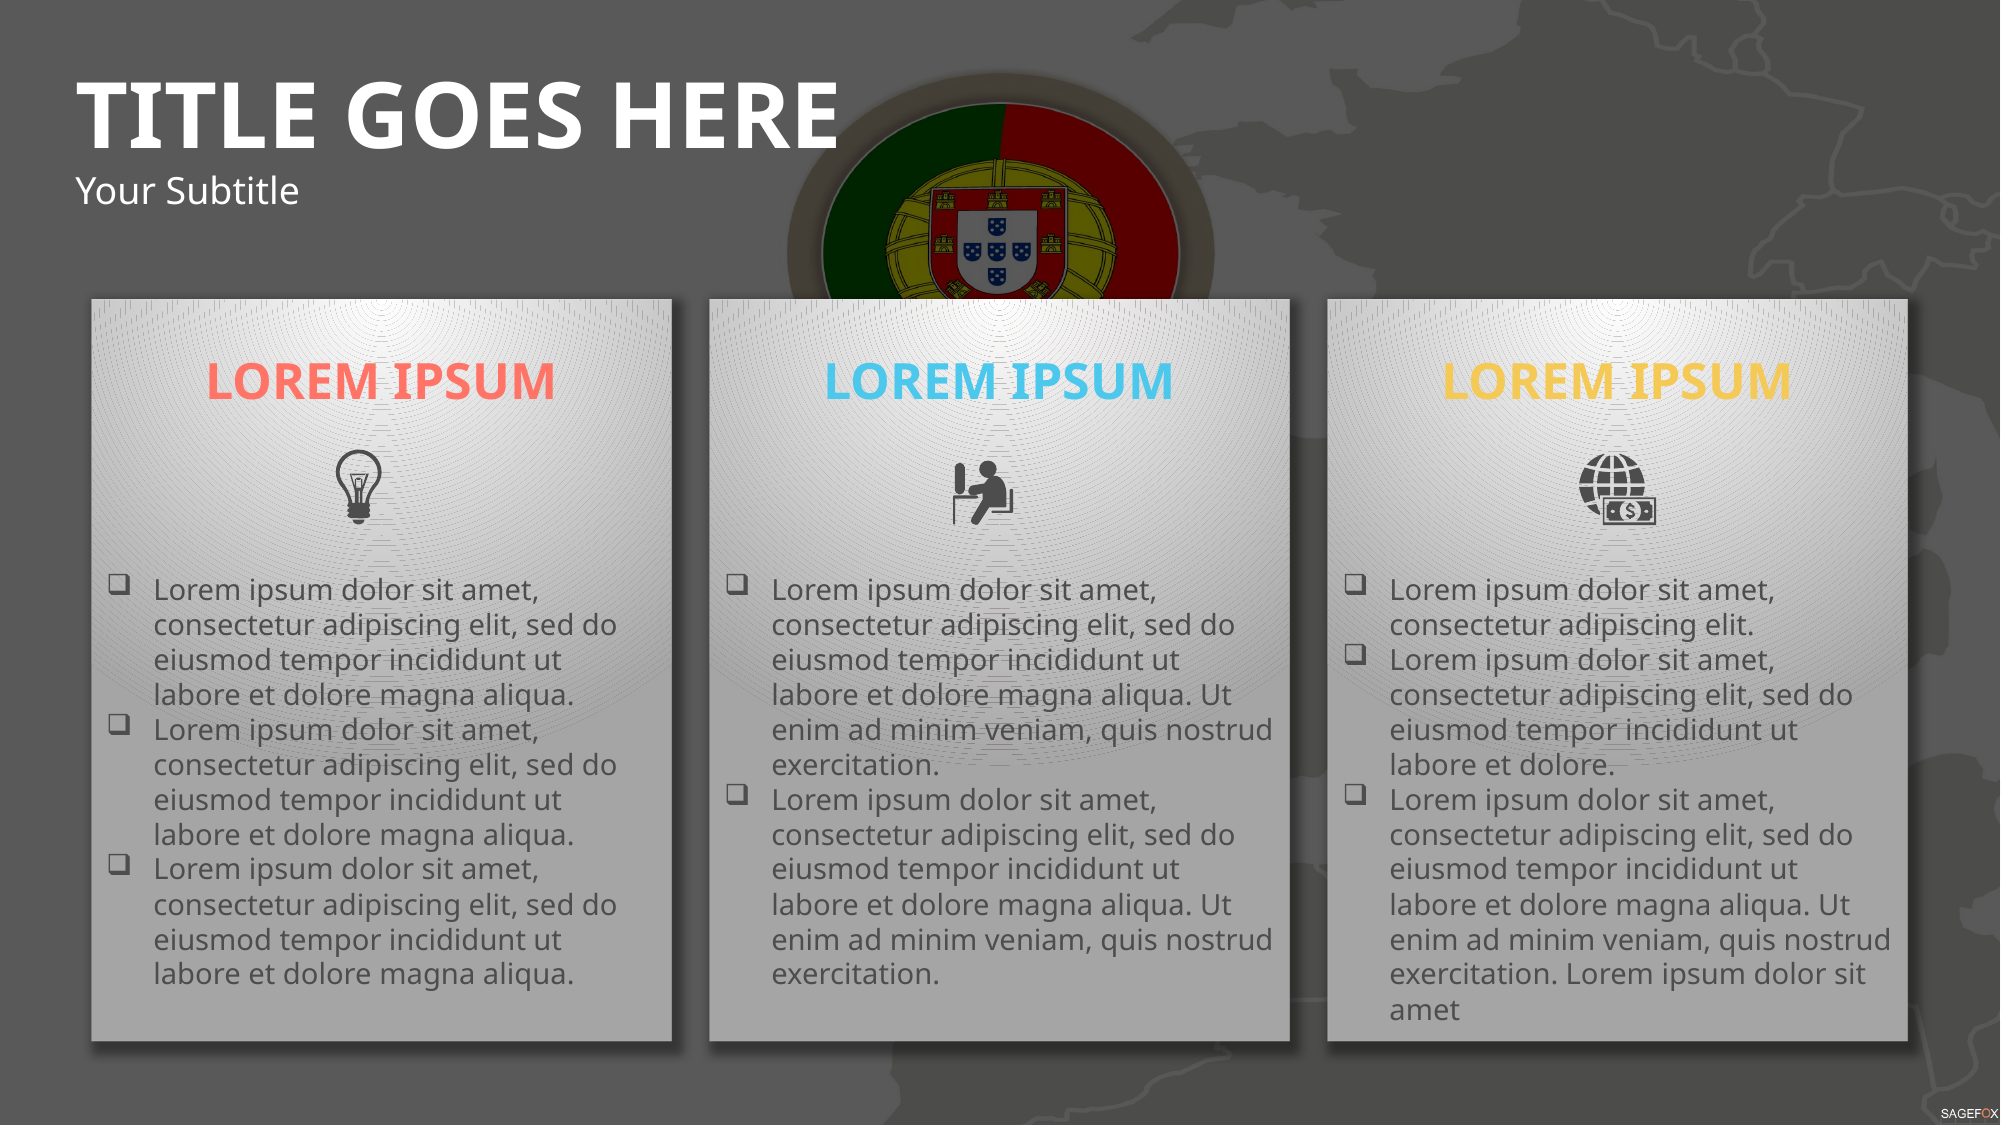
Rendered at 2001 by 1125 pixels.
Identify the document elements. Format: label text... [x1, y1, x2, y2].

text_box [1327, 299, 1909, 1042]
text_box [91, 299, 673, 1042]
text_box LOREM IPSUM [1327, 342, 1908, 417]
text_box LOREM IPSUM [709, 342, 1290, 417]
picture [0, 0, 2001, 1125]
text_box Lorem ipsum dolor sit amet, consectetur adipiscing elit, sed do eiusmod tempor incididunt ut labore et dolore magna aliqua. Lorem ipsum dolor sit amet, consectetur adipiscing elit, sed do eiusmod tempor incididunt ut labore et dolore magna aliqua. Lorem ipsum dolor sit amet, consectetur adipiscing elit, sed do eiusmod tempor incididunt ut labore et dolore magna aliqua. [91, 538, 672, 999]
text_box LOREM IPSUM [91, 342, 672, 417]
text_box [952, 460, 1013, 525]
text_box Lorem ipsum dolor sit amet, consectetur adipiscing elit, sed do eiusmod tempor incididunt ut labore et dolore magna aliqua. Ut enim ad minim veniam, quis nostrud exercitation. Lorem ipsum dolor sit amet, consectetur adipiscing elit, sed do eiusmod tempor incididunt ut labore et dolore magna aliqua. Ut enim ad minim veniam, quis nostrud exercitation. [709, 538, 1290, 999]
text_box [709, 299, 1291, 1042]
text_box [335, 449, 382, 525]
text_box TITLE GOES HERE Your Subtitle [60, 49, 1036, 220]
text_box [1579, 453, 1657, 526]
text_box Lorem ipsum dolor sit amet, consectetur adipiscing elit. Lorem ipsum dolor sit amet, consectetur adipiscing elit, sed do eiusmod tempor incididunt ut labore et dolore. Lorem ipsum dolor sit amet, consectetur adipiscing elit, sed do eiusmod tempor incididunt ut labore et dolore magna aliqua. Ut enim ad minim veniam, quis nostrud exercitation. Lorem ipsum dolor sit amet [1327, 538, 1908, 1034]
